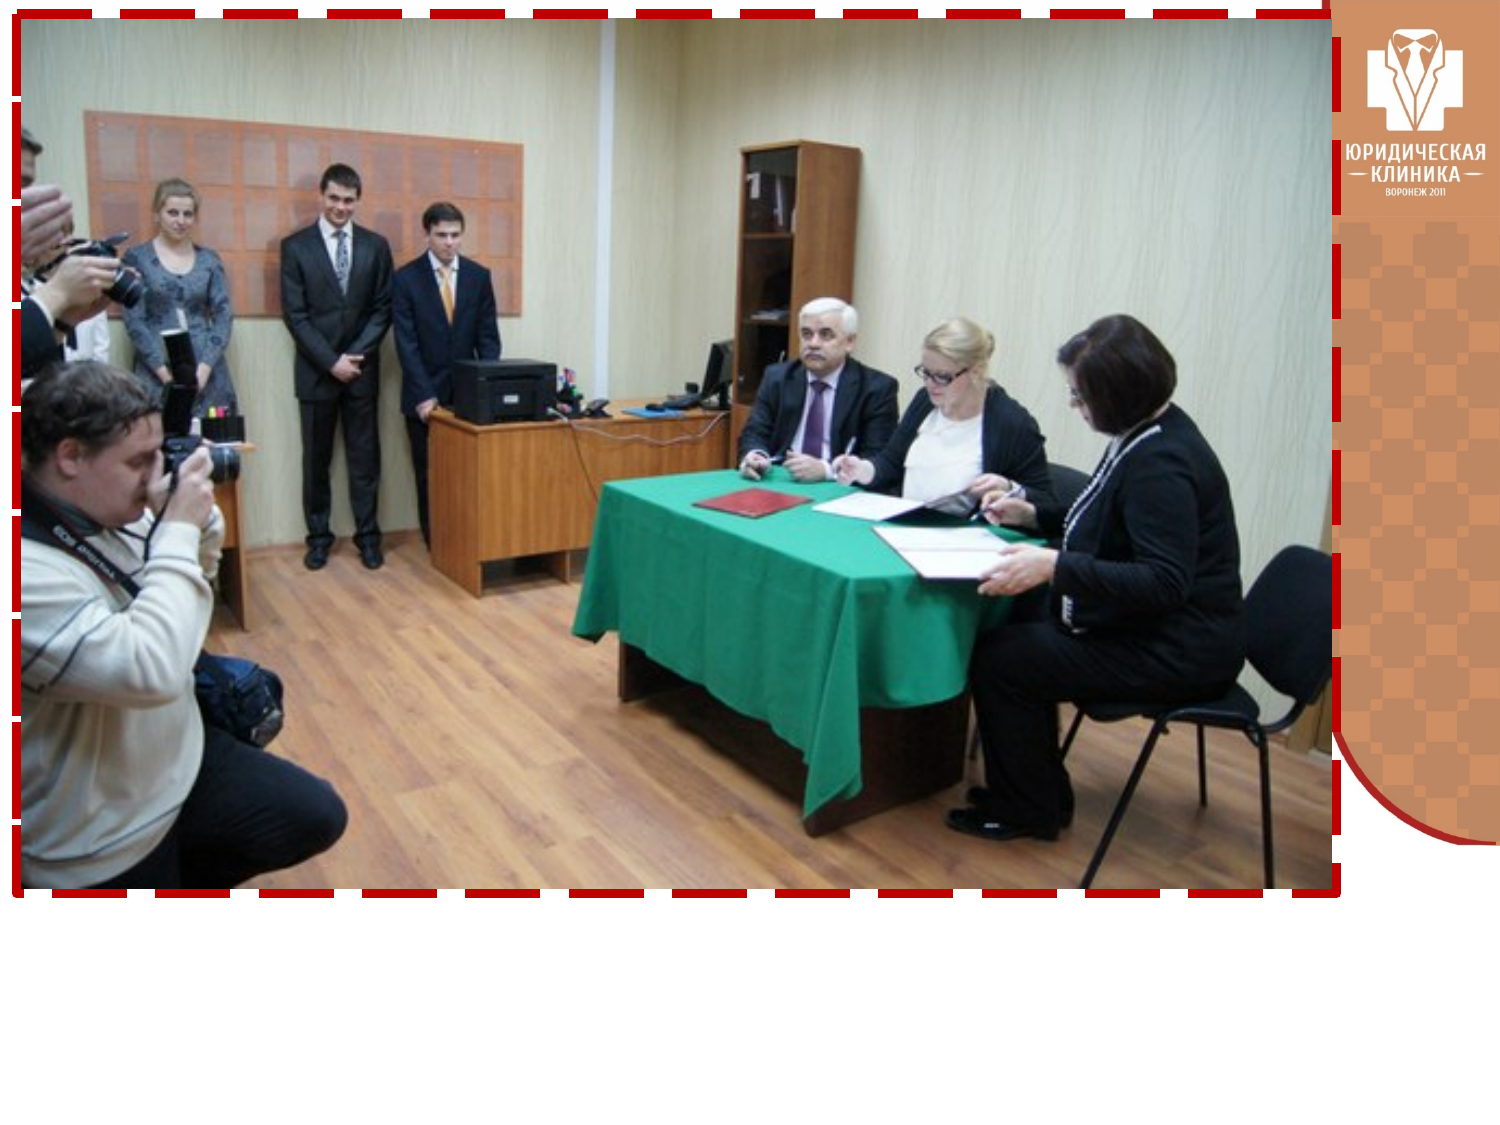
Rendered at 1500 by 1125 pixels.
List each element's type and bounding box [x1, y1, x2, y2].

picture [0, 0, 1500, 889]
